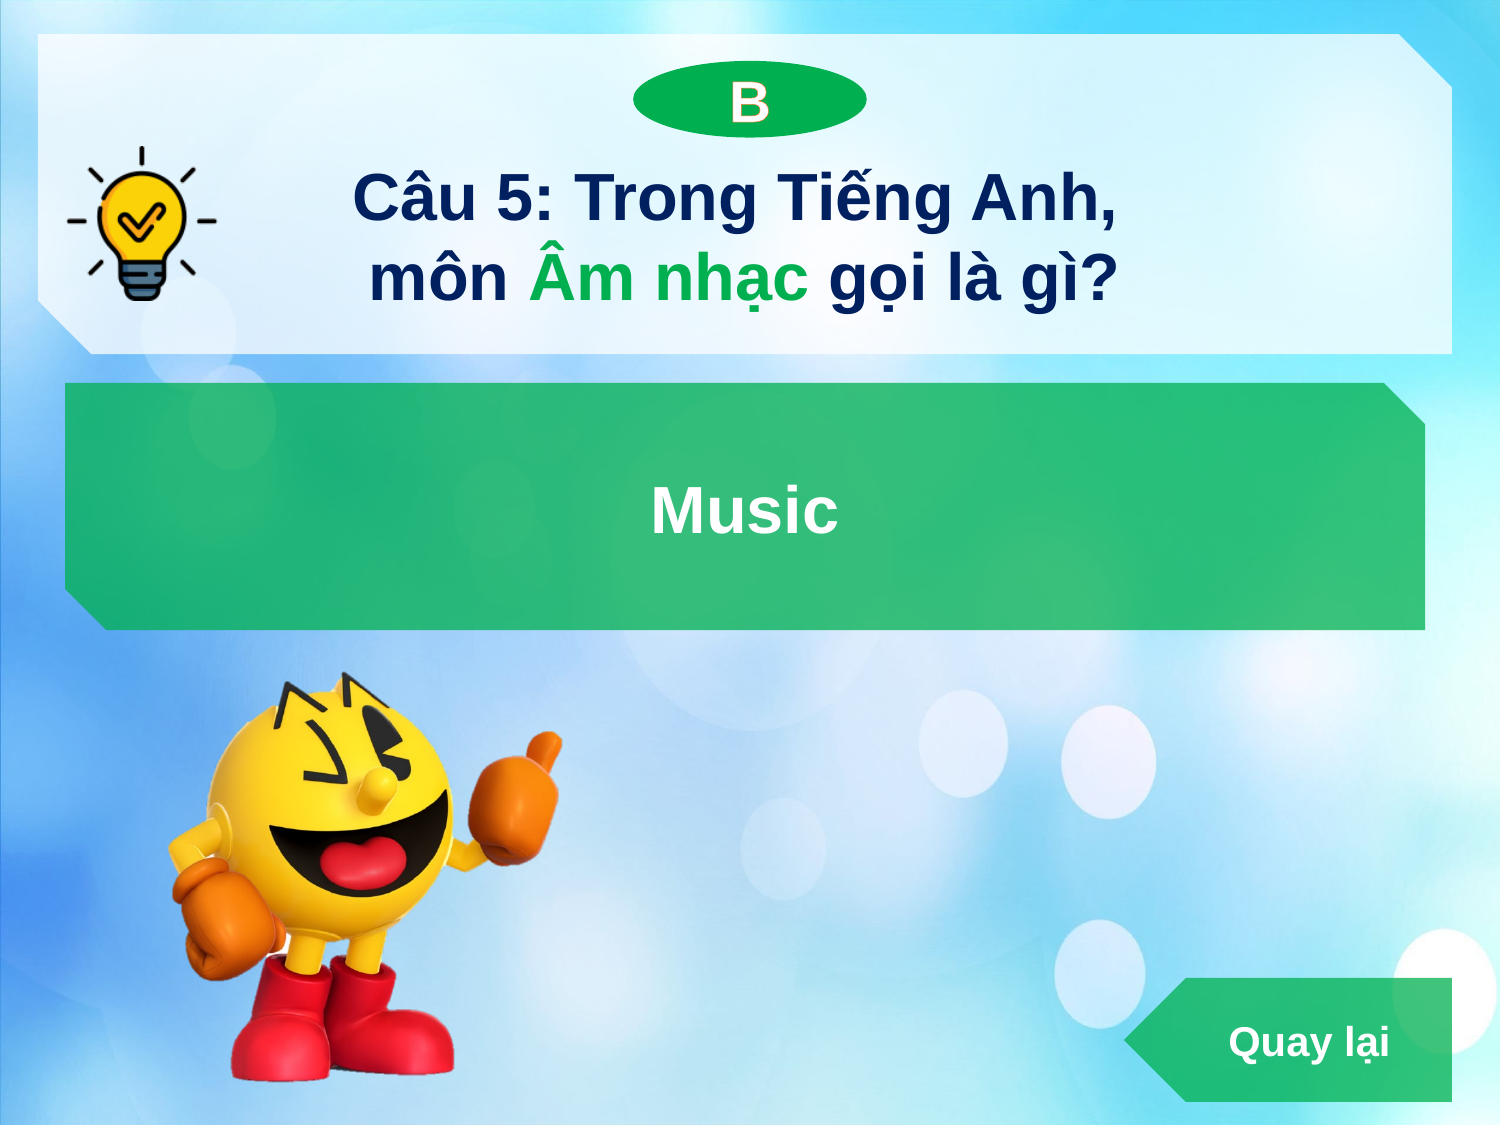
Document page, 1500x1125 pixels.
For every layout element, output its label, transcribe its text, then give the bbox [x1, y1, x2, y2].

text_box Câu 5: Trong Tiếng Anh, môn Âm nhạc gọi là gì? [36, 32, 1453, 356]
text_box Music [63, 381, 1427, 632]
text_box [633, 56, 867, 143]
picture [0, 0, 1500, 1125]
text_box Quay lại [1193, 1007, 1425, 1072]
text_box [1122, 976, 1453, 1104]
